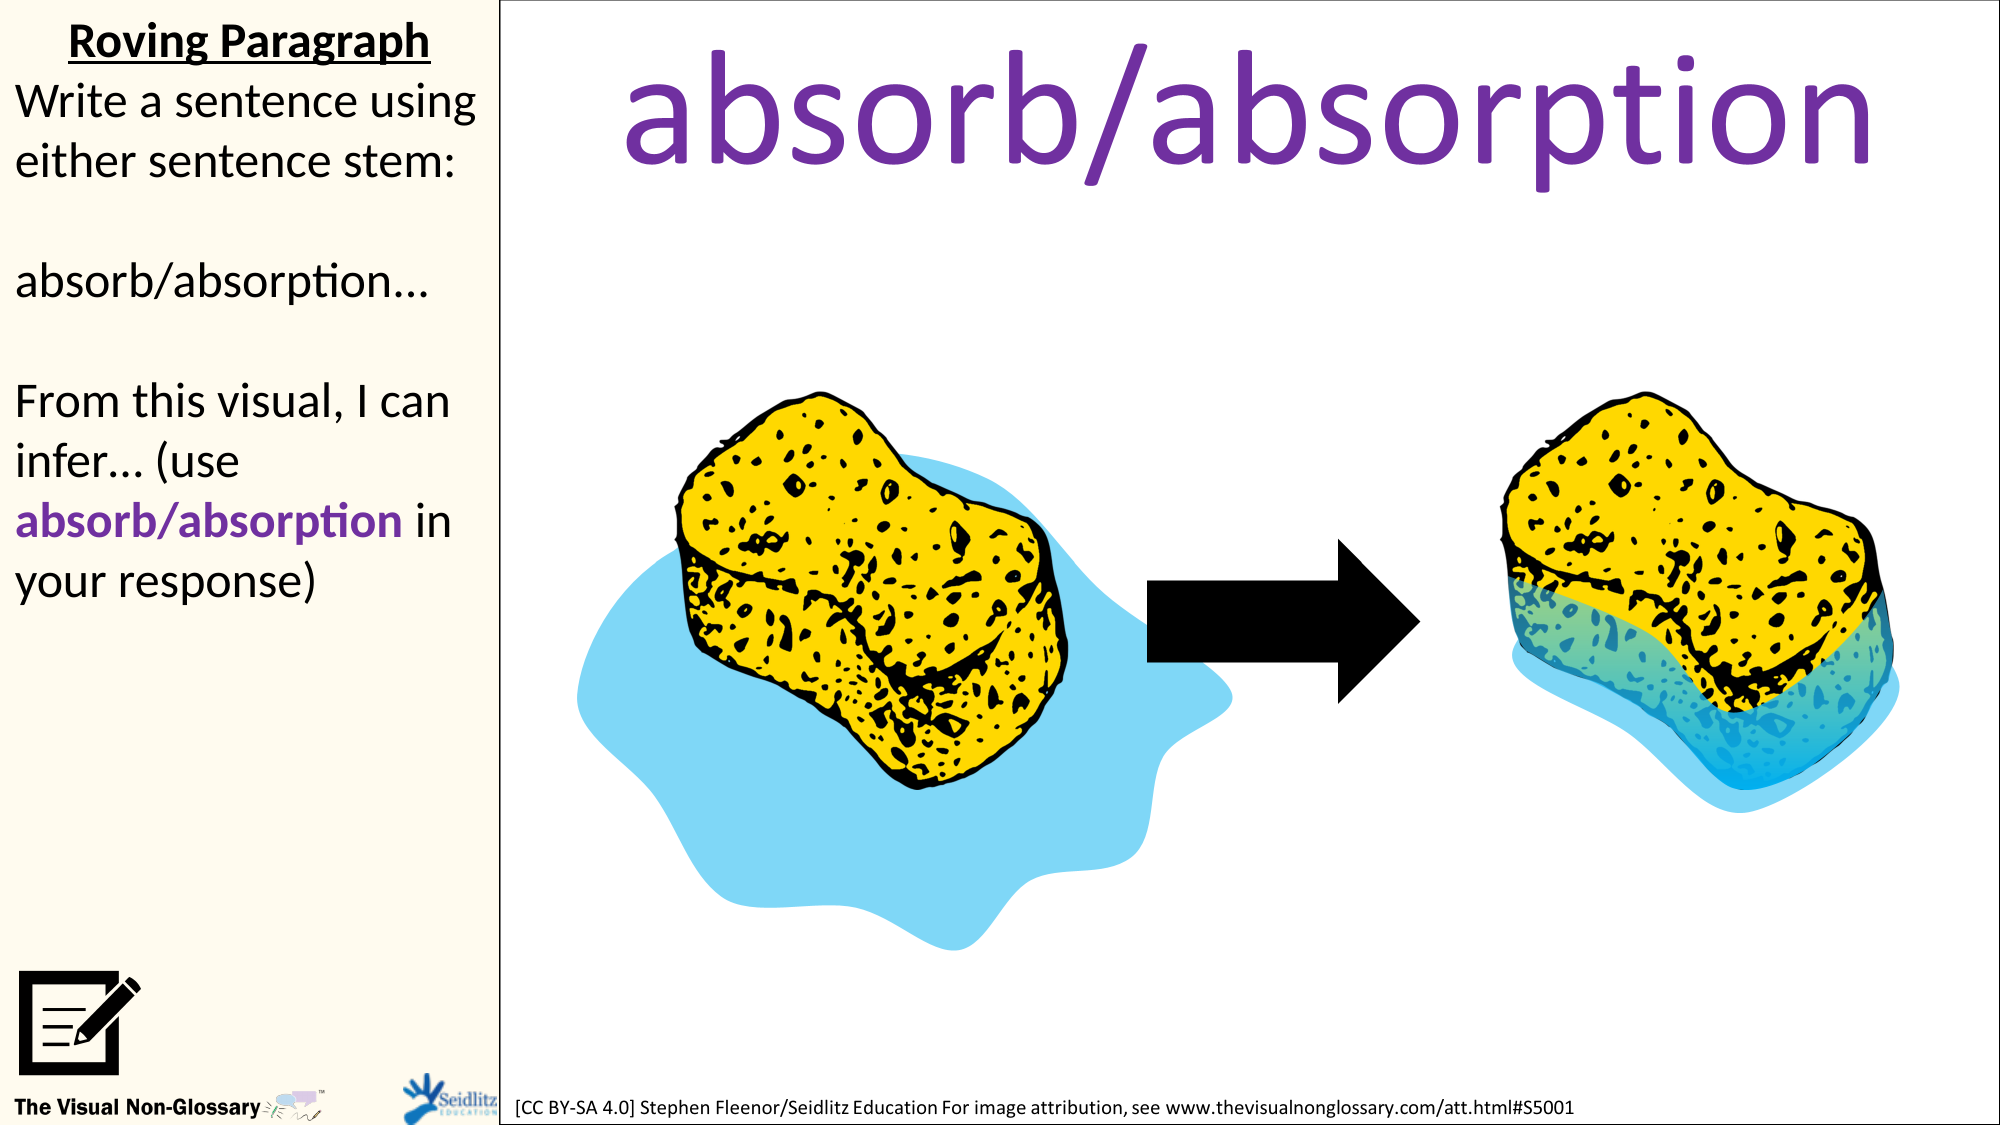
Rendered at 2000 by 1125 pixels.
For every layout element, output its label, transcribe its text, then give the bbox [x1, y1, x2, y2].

text_box Roving Paragraph​ [53, 0, 446, 59]
picture [499, 0, 2000, 1125]
picture [403, 1073, 497, 1125]
picture [0, 961, 328, 1125]
text_box Write a sentence using either sentence stem: absorb/absorption... From this visual, I can infer… (use absorb/absorption in your response) [0, 59, 494, 615]
